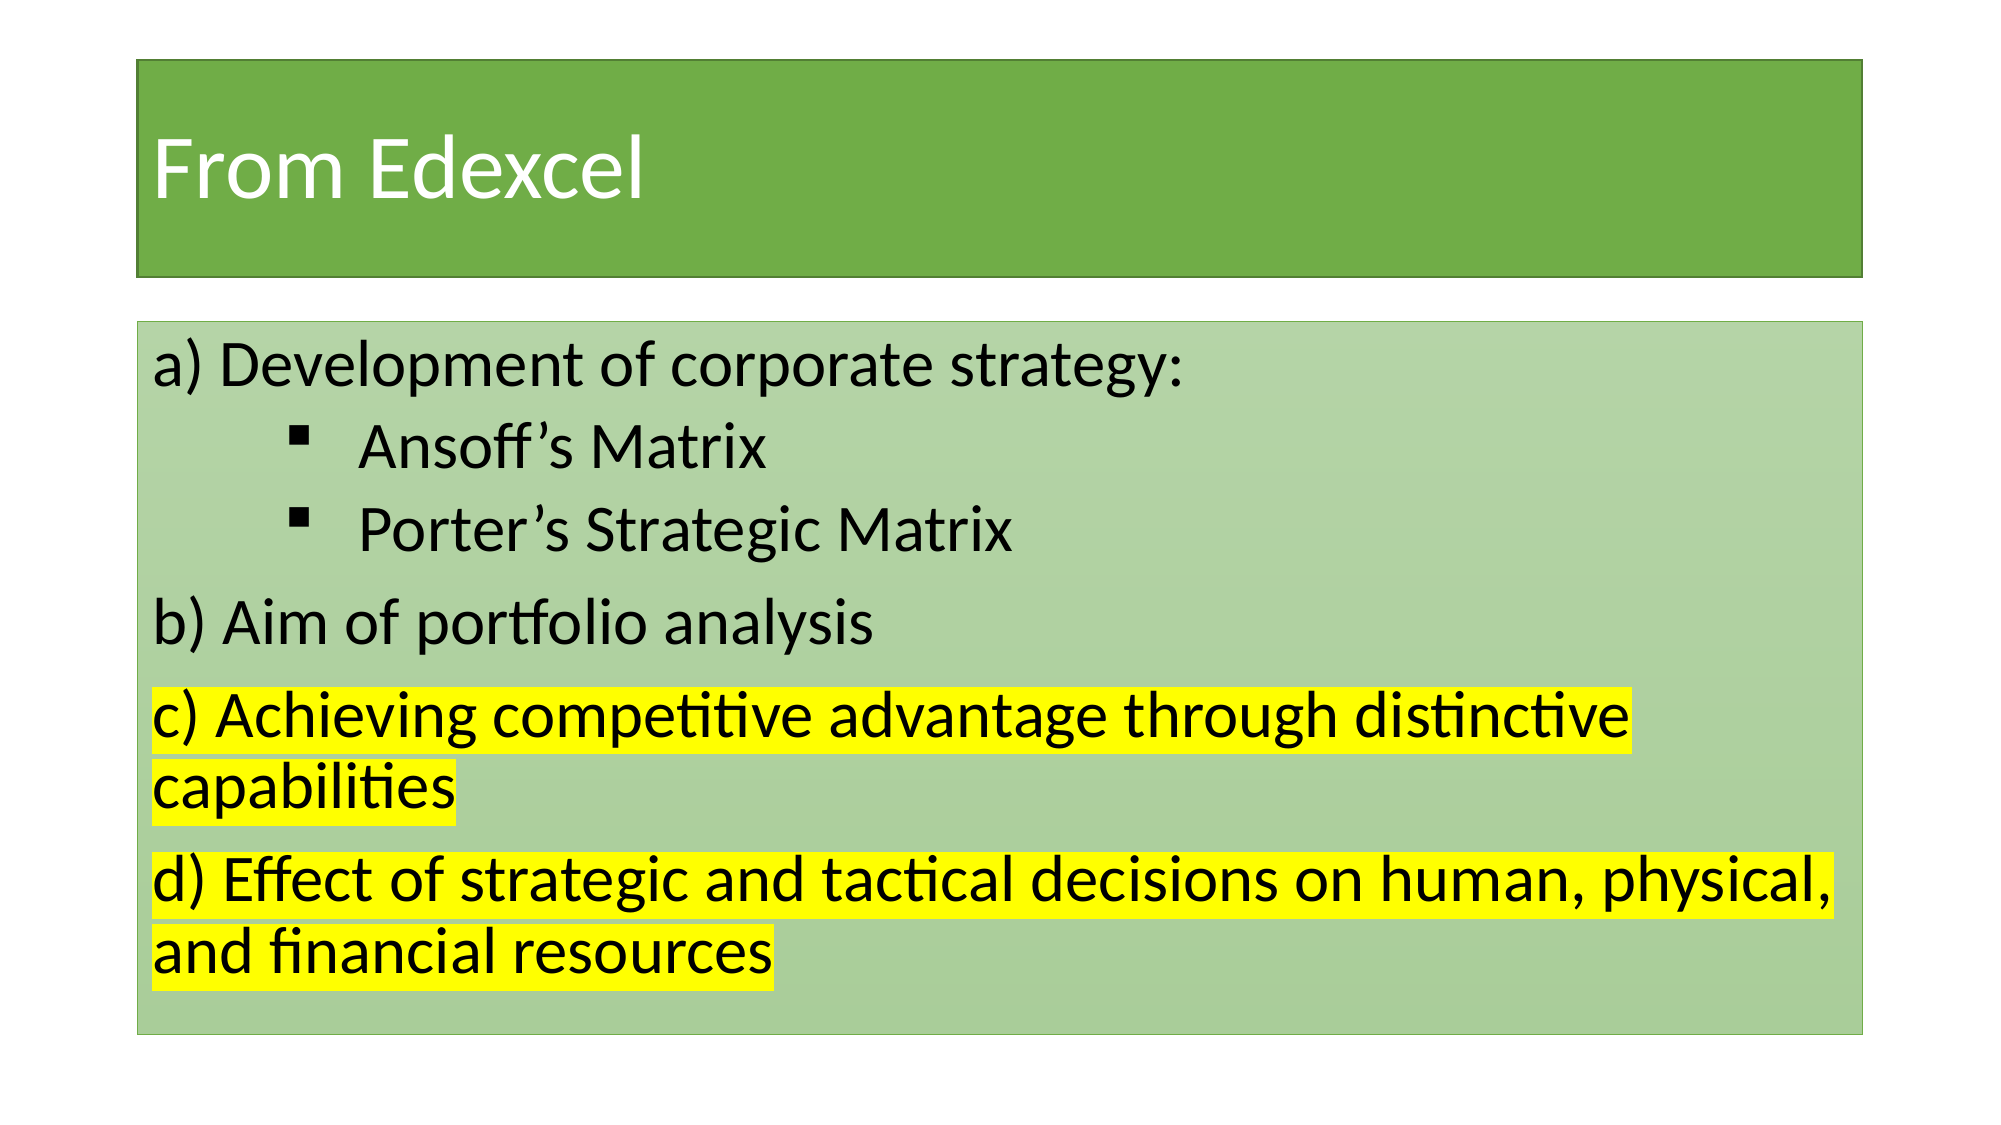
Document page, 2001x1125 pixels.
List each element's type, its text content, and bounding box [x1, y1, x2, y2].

title From Edexcel [136, 59, 1863, 278]
list a) Development of corporate strategy: Ansoff’s Matrix Porter’s Strategic Matrix b) Aim of portfolio analysis c) Achieving competitive advantage through distinctive capabilities d) Effect of strategic and tactical decisions on human, physical, and financial resources [137, 321, 1863, 1035]
